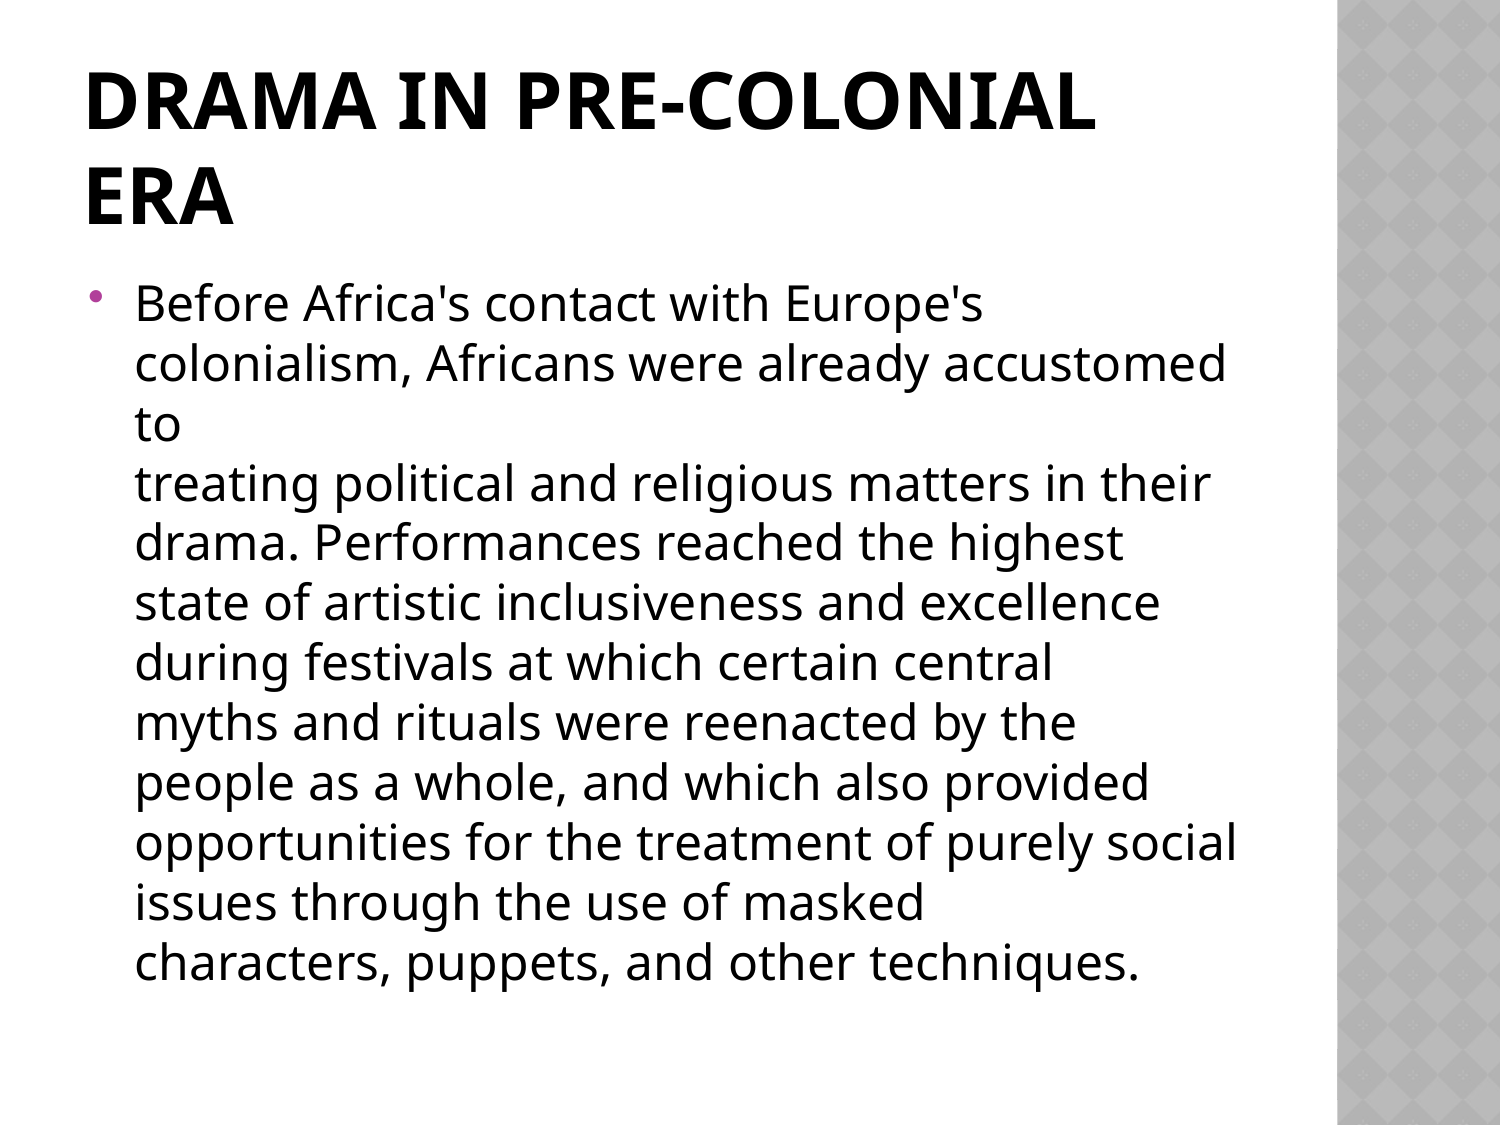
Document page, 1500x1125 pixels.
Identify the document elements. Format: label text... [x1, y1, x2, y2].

title Drama in Pre-Colonial era [75, 52, 1263, 240]
list Before Africa's contact with Europe's colonialism, Africans were already accustomed to treating political and religious matters in their drama. Performances reached the highest state of artistic inclusiveness and excellence during festivals at which certain central myths and rituals were reenacted by the people as a whole, and which also provided opportunities for the treatment of purely social issues through the use of masked characters, puppets, and other techniques. [75, 264, 1263, 1059]
